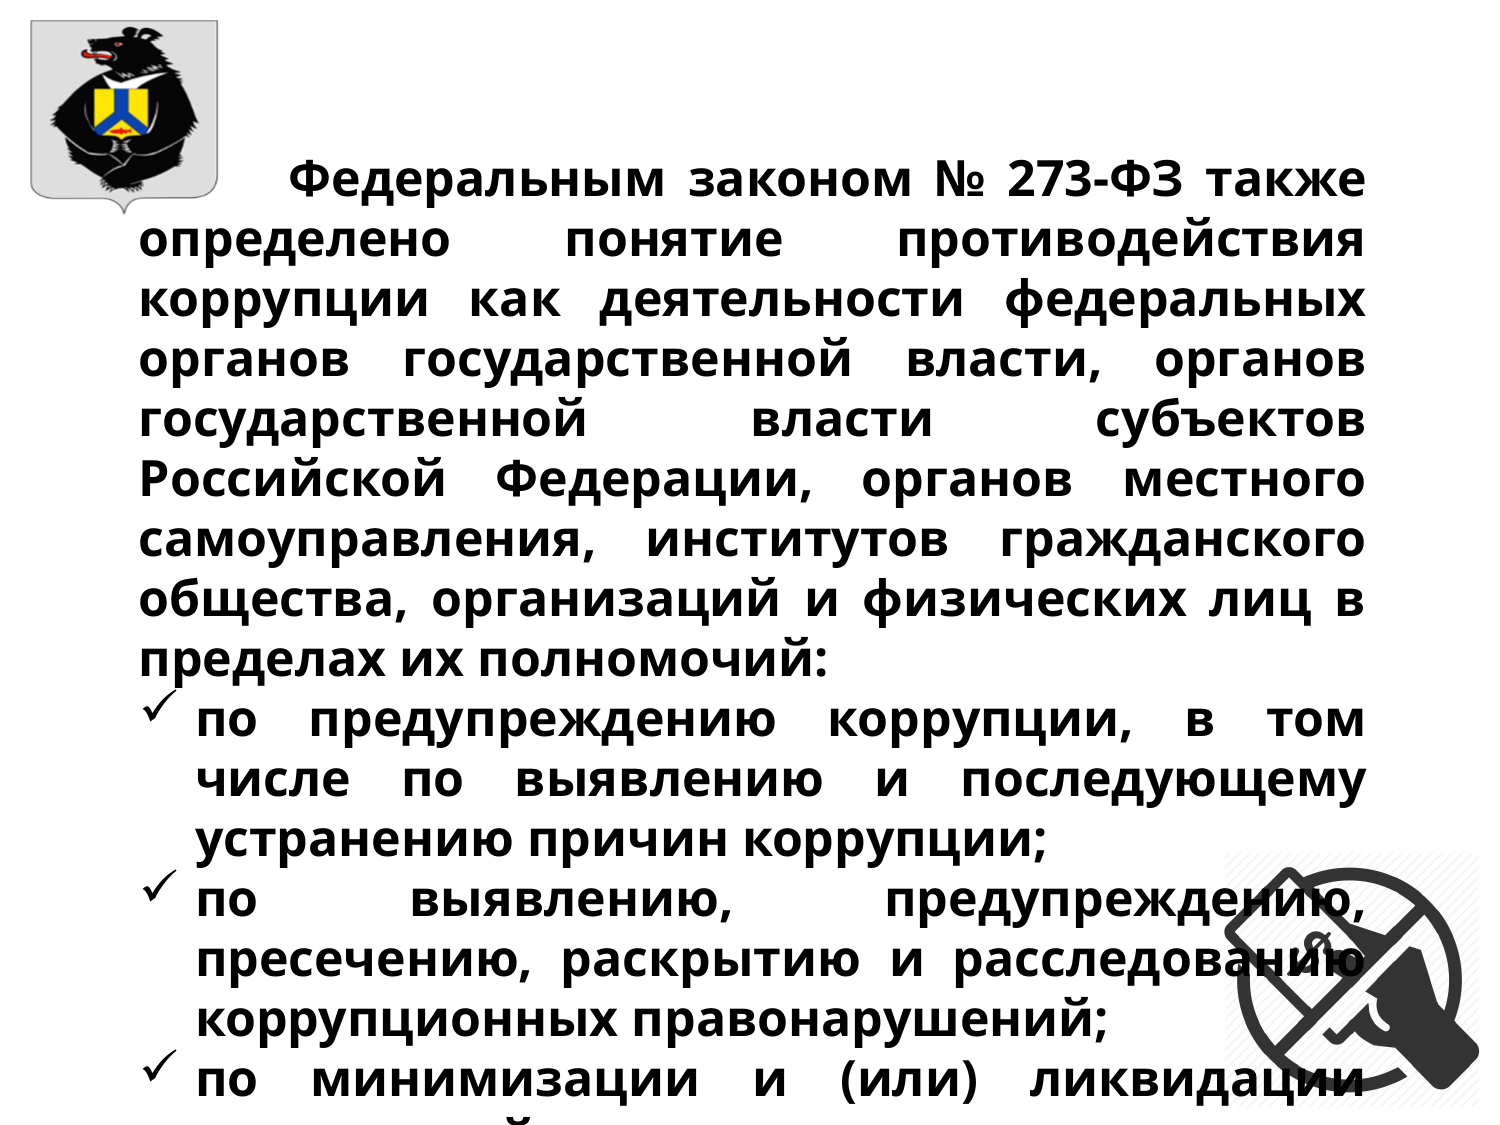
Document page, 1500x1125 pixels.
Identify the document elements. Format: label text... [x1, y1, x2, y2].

text_box Федеральным законом № 273-ФЗ также определено понятие противодействия коррупции как деятельности федеральных органов государственной власти, органов государственной власти субъектов Российской Федерации, органов местного самоуправления, институтов гражданского общества, организаций и физических лиц в пределах их полномочий: по предупреждению коррупции, в том числе по выявлению и последующему устранению причин коррупции; по выявлению, предупреждению, пресечению, раскрытию и расследованию коррупционных правонарушений; по минимизации и (или) ликвидации последствий коррупционных правонарушений. [123, 139, 1382, 1125]
picture [29, 18, 219, 216]
picture [1222, 850, 1481, 1109]
